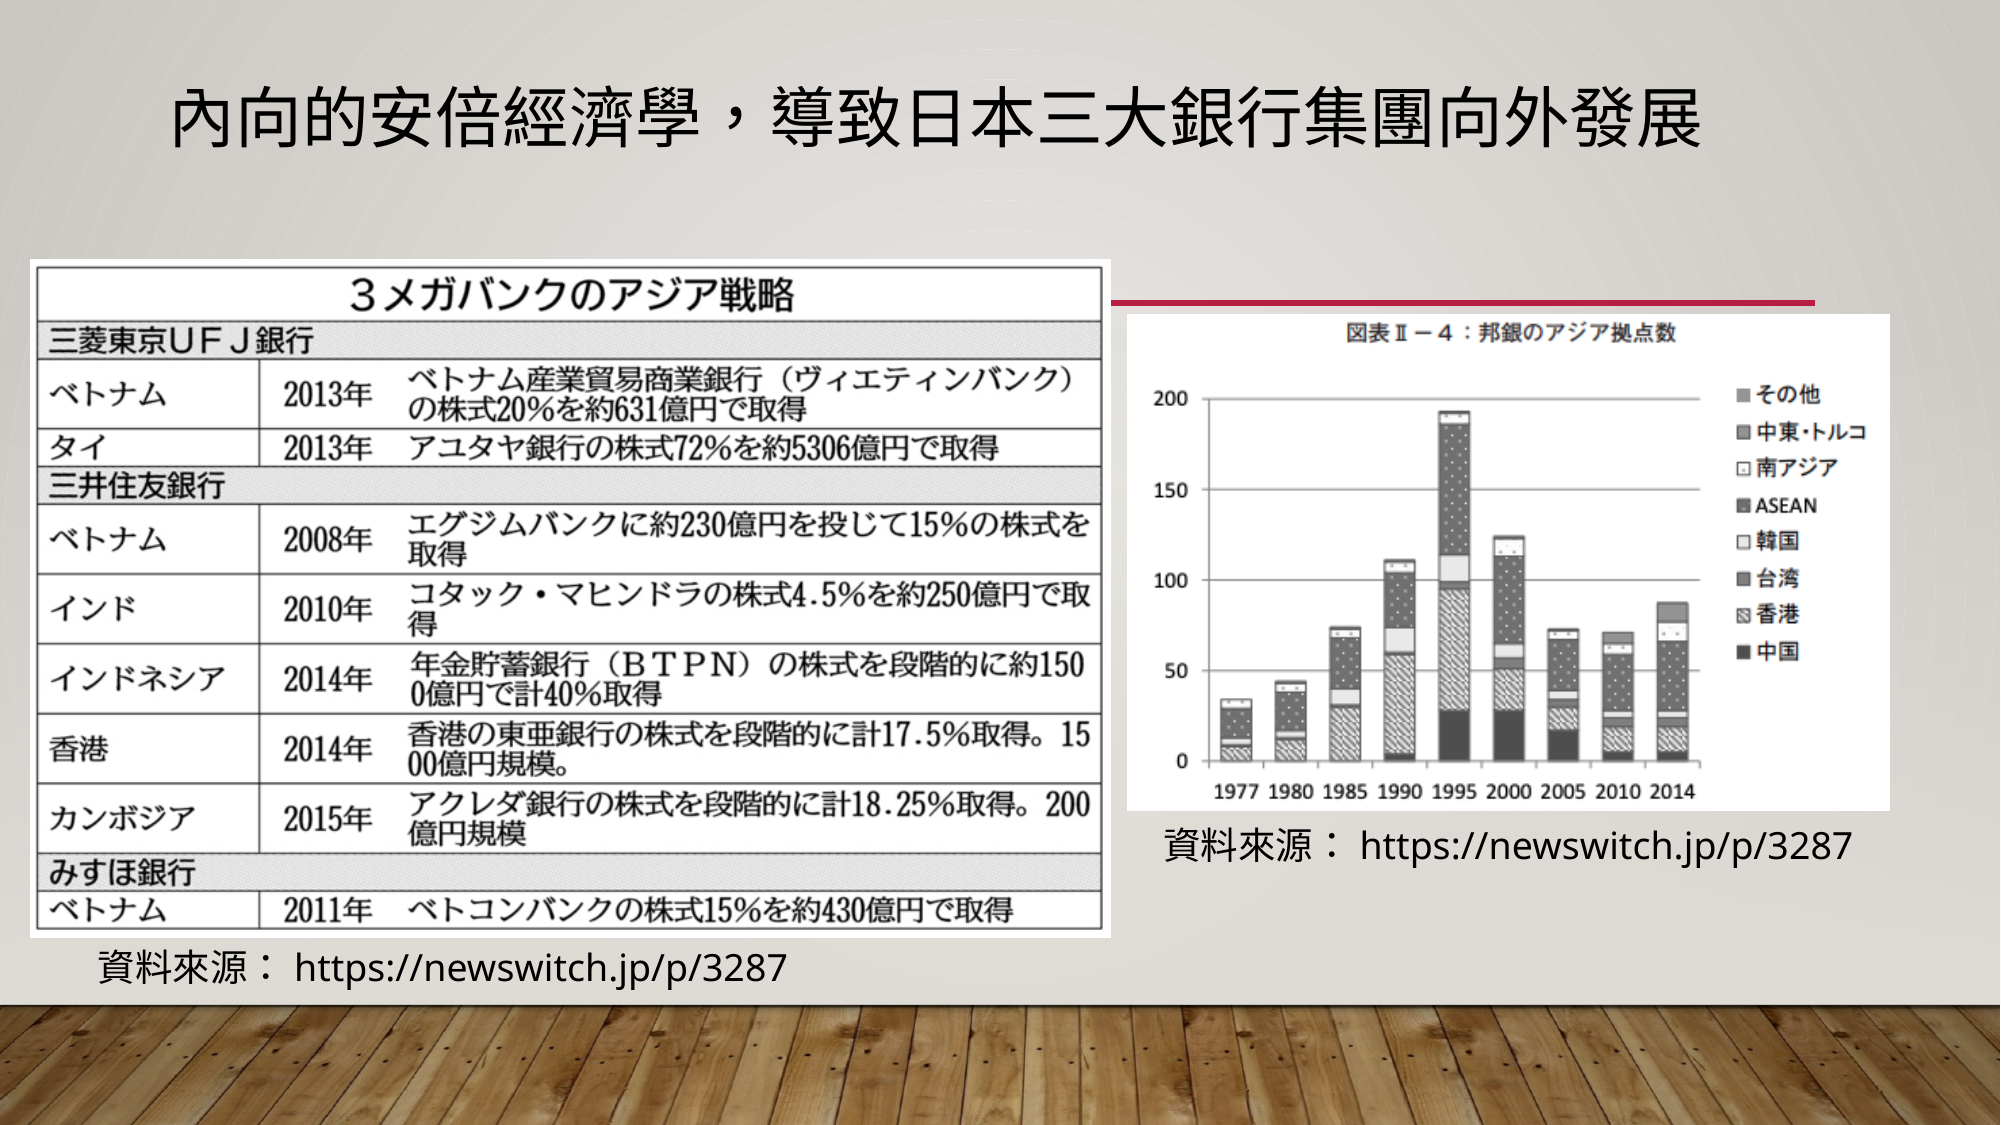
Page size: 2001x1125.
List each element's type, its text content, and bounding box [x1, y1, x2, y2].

title 內向的安倍經濟學，導致日本三大銀行集團向外發展 [153, 77, 1843, 250]
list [30, 259, 1111, 938]
picture [1127, 314, 1890, 811]
text_box 資料來源：https://newswitch.jp/p/3287 [1148, 814, 1890, 875]
picture [0, 1005, 2000, 1125]
text_box 資料來源：https://newswitch.jp/p/3287 [82, 938, 825, 997]
